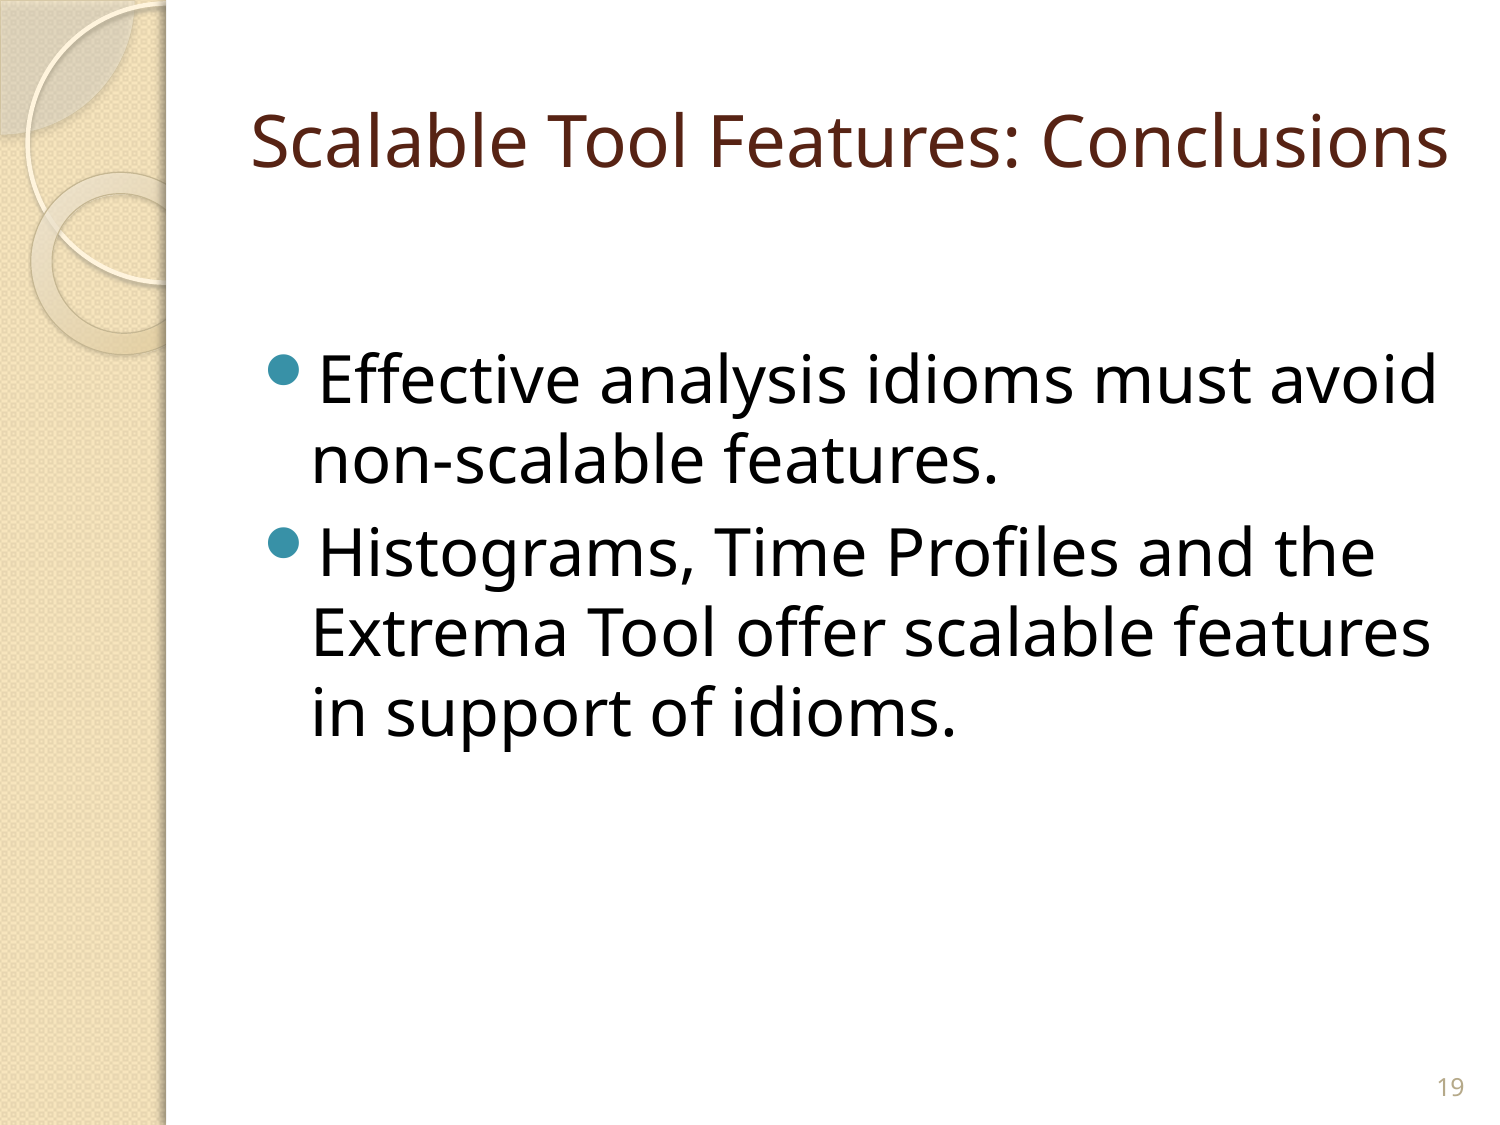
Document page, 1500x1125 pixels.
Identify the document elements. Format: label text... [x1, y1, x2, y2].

slide_number 19 [1413, 1034, 1488, 1113]
title Scalable Tool Features: Conclusions [235, 45, 1466, 233]
list Effective analysis idioms must avoid non-scalable features. Histograms, Time Profiles and the Extrema Tool offer scalable features in support of idioms. [235, 237, 1466, 1025]
